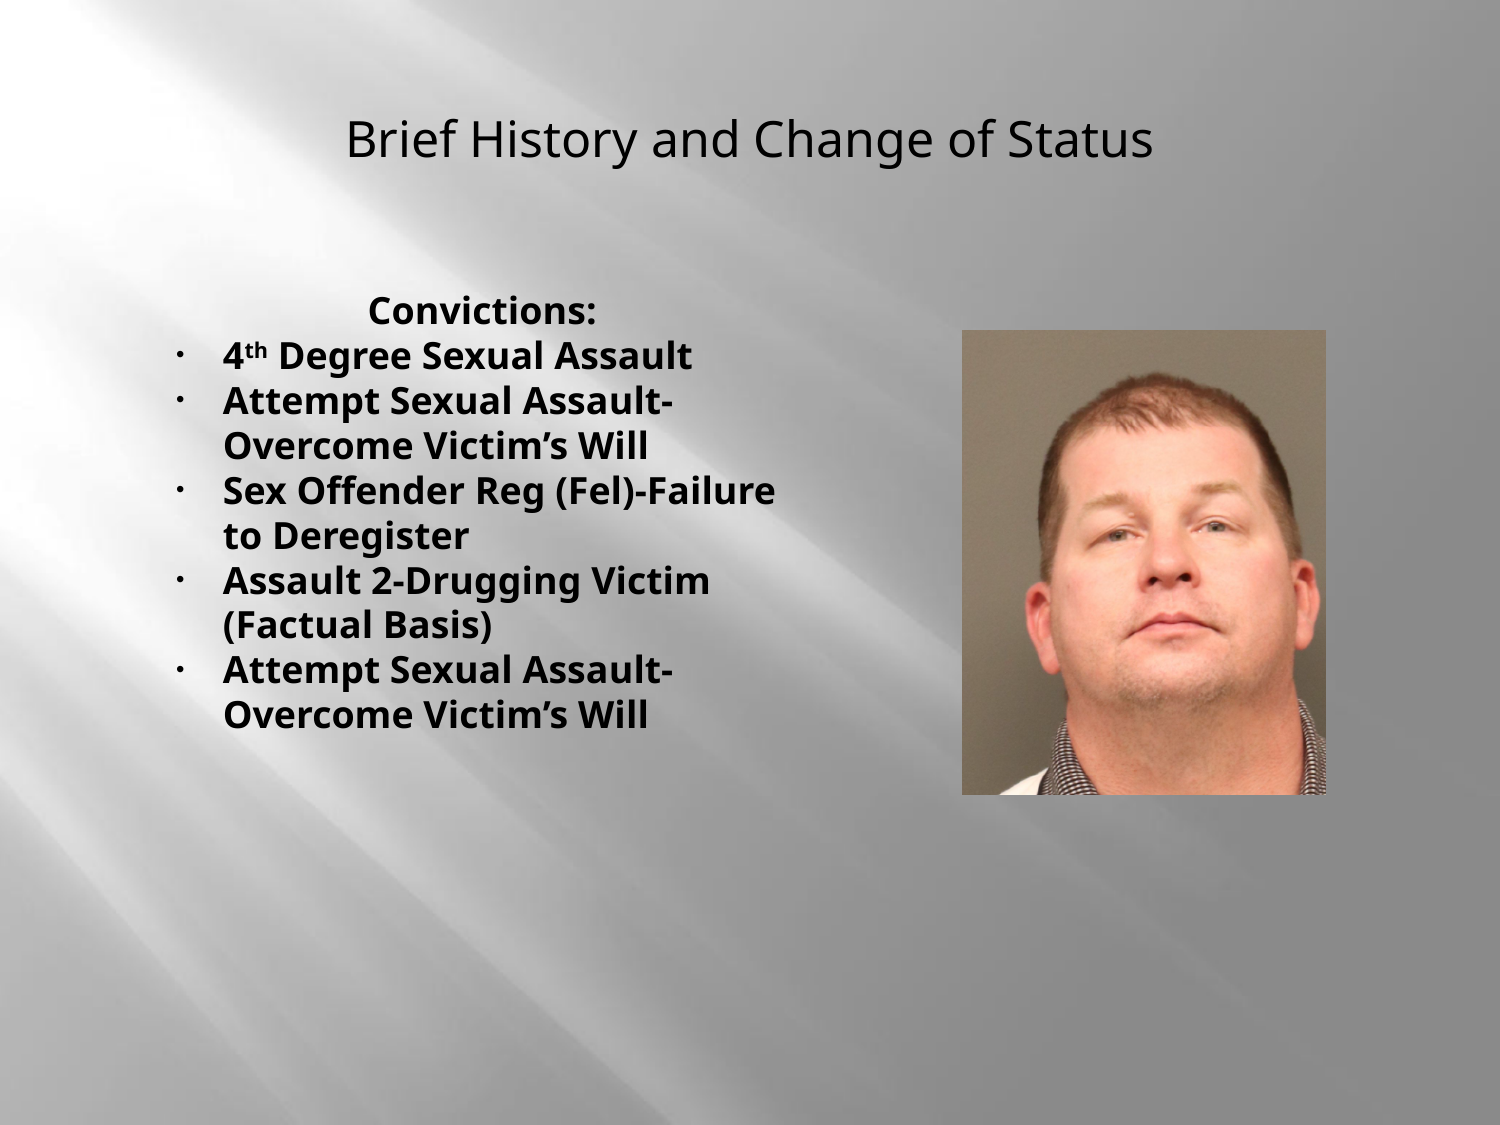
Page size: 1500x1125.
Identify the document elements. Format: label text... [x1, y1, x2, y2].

text_box Convictions: 4th Degree Sexual Assault Attempt Sexual Assault-Overcome Victim’s Will Sex Offender Reg (Fel)-Failure to Deregister Assault 2-Drugging Victim (Factual Basis) Attempt Sexual Assault-Overcome Victim’s Will [174, 287, 789, 838]
picture [0, 0, 1500, 1125]
text_box Brief History and Change of Status [281, 99, 1219, 235]
